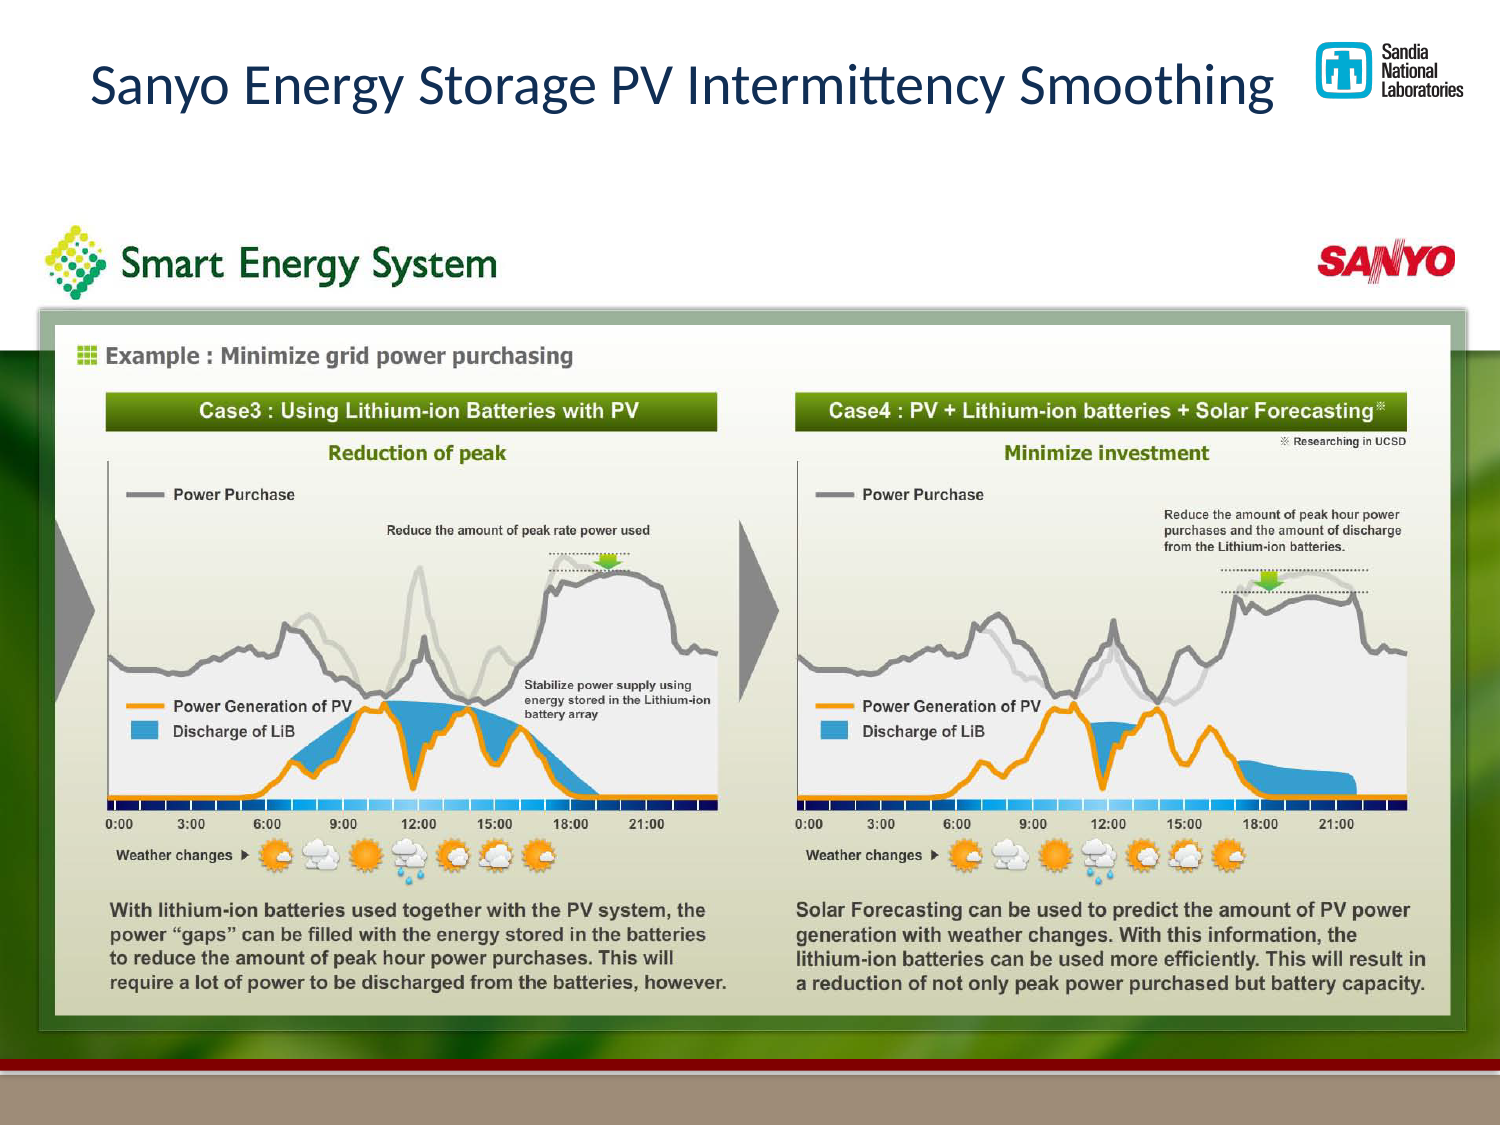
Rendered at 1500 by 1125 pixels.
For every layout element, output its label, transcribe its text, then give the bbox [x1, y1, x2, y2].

picture [1426, 37, 1467, 105]
picture [0, 211, 1500, 1059]
title Sanyo Energy Storage PV Intermittency Smoothing [74, 0, 1426, 163]
slide_number 6 [1362, 1066, 1463, 1072]
